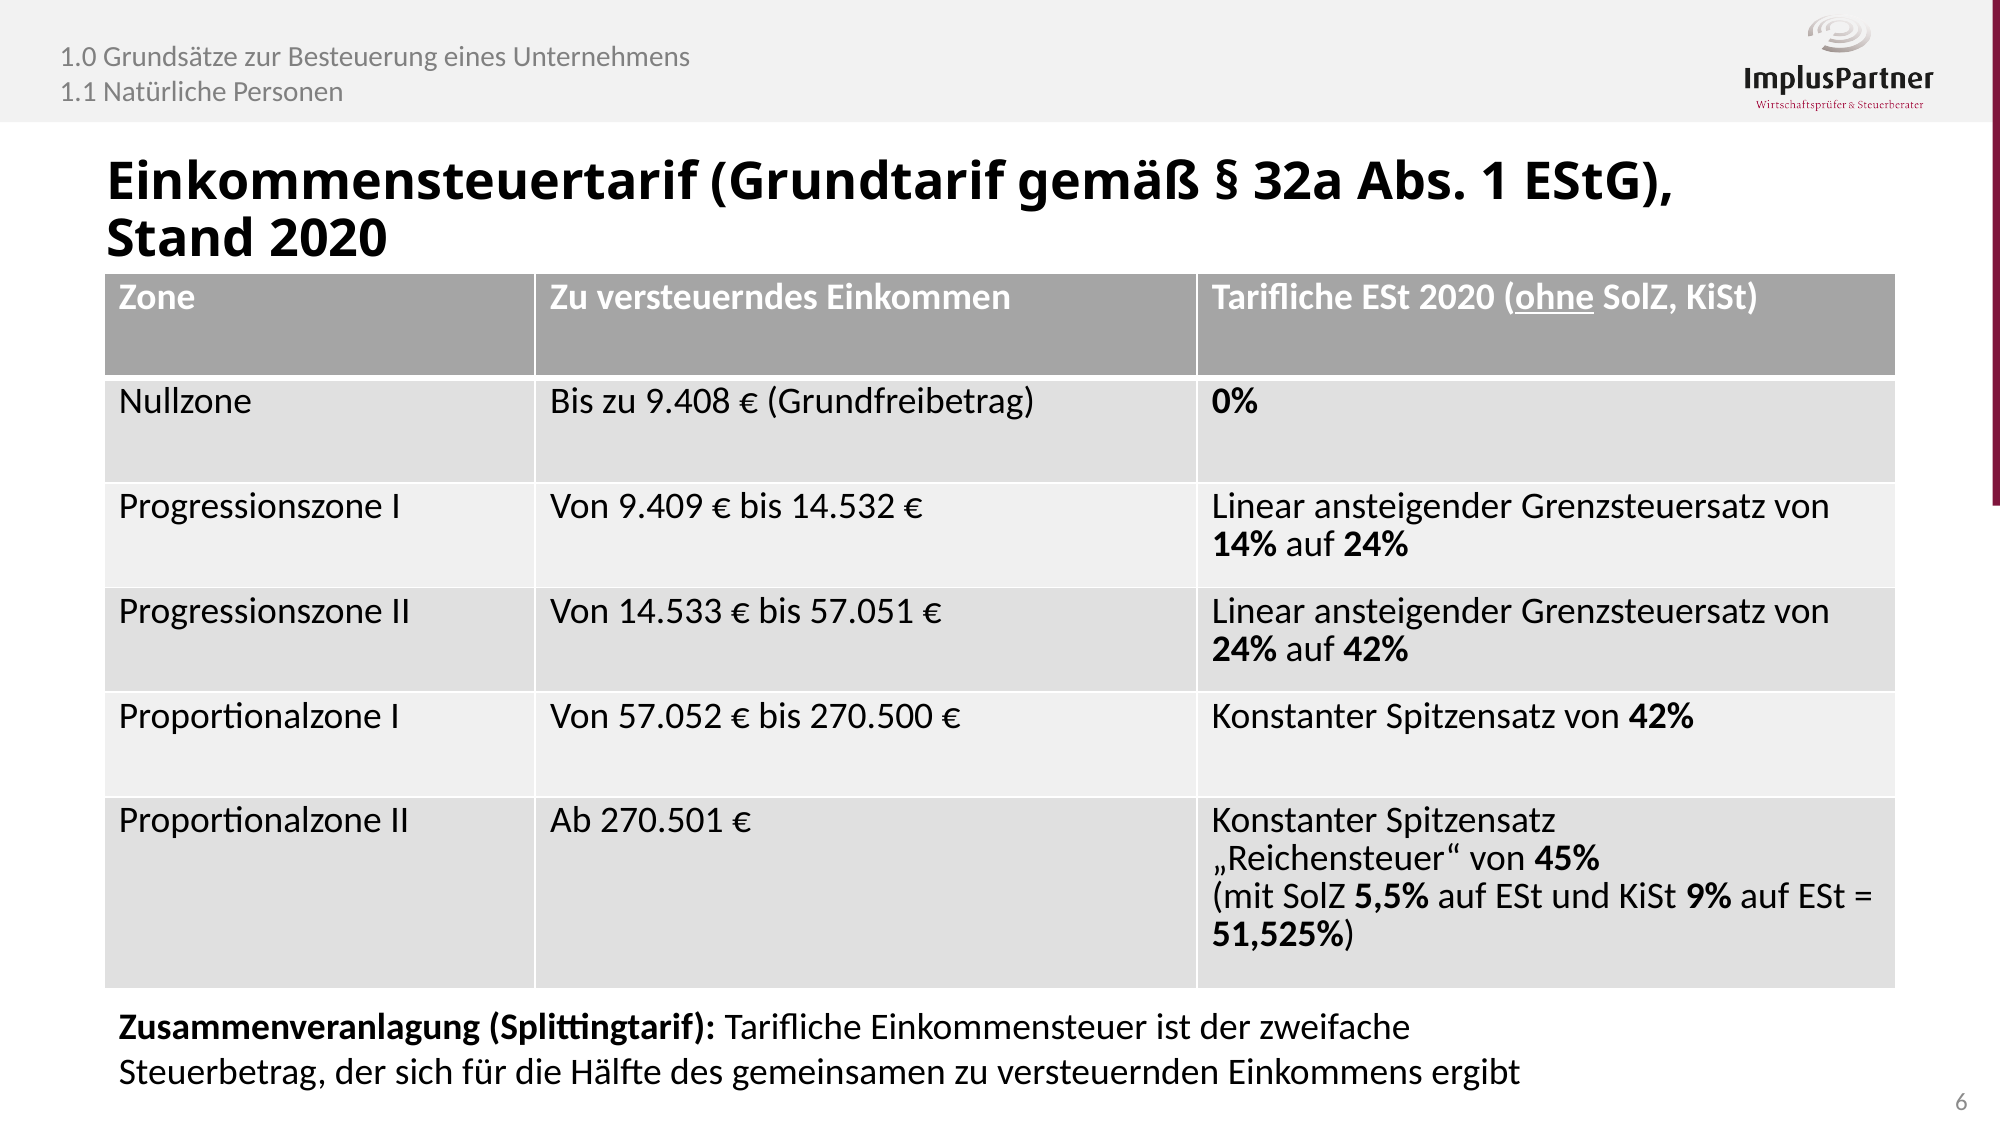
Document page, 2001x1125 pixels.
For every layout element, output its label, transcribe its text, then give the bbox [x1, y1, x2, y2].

table_cell Von 14.533 € bis 57.051 € [536, 588, 1196, 691]
table_cell Progressionszone II [105, 588, 534, 691]
table_header Tarifliche ESt 2020 (ohne SolZ, KiSt) [1198, 274, 1895, 375]
title Einkommensteuertarif (Grundtarif gemäß § 32a Abs. 1 EStG), Stand 2020 [91, 147, 1817, 234]
text_box 1.0 Grundsätze zur Besteuerung eines Unternehmens 1.1 Natürliche Personen [44, 29, 920, 115]
table_header Zone [105, 274, 534, 375]
table_cell Von 57.052 € bis 270.500 € [536, 693, 1196, 796]
slide_number 6 [1870, 1073, 1983, 1125]
table_cell Konstanter Spitzensatz „Reichensteuer“ von 45% (mit SolZ 5,5% auf ESt und KiSt 9% auf ESt = 51,525%) [1198, 798, 1895, 988]
table_cell Progressionszone I [105, 484, 534, 587]
table_cell Proportionalzone II [105, 798, 534, 988]
text_box Zusammenveranlagung (Splittingtarif): Tarifliche Einkommensteuer ist der zweifache Steuerbetrag, der sich für die Hälfte des gemeinsamen zu versteuernden Einkommens ergibt [103, 994, 1616, 1099]
table_cell Von 9.409 € bis 14.532 € [536, 484, 1196, 587]
picture [1745, 0, 1934, 162]
table_cell Nullzone [105, 381, 534, 482]
table_cell Proportionalzone I [105, 693, 534, 796]
table_cell 0% [1198, 381, 1895, 482]
table_cell Bis zu 9.408 € (Grundfreibetrag) [536, 381, 1196, 482]
table_cell Linear ansteigender Grenzsteuersatz von 14% auf 24% [1198, 484, 1895, 587]
table_header Zu versteuerndes Einkommen [536, 274, 1196, 375]
table_cell Linear ansteigender Grenzsteuersatz von 24% auf 42% [1198, 588, 1895, 691]
table_cell Konstanter Spitzensatz von 42% [1198, 693, 1895, 796]
table_cell Ab 270.501 € [536, 798, 1196, 988]
